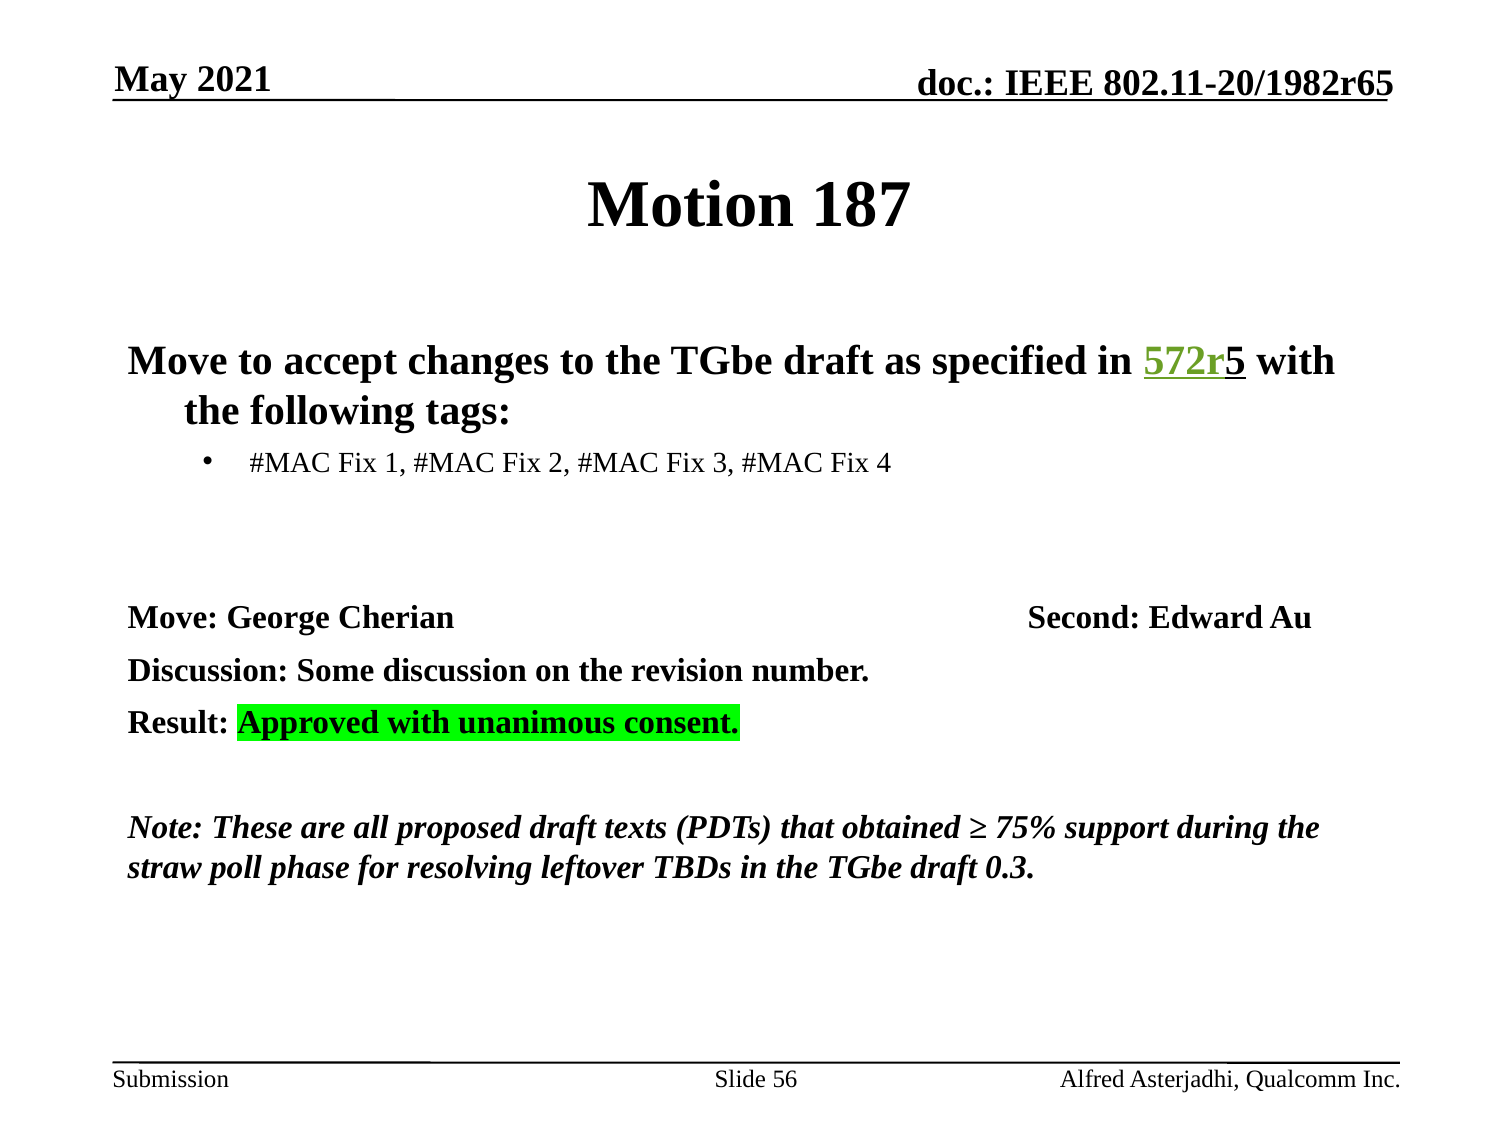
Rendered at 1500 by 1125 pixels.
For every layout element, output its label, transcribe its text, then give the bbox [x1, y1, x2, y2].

footer Alfred Asterjadhi, Qualcomm Inc. [878, 1061, 1402, 1093]
slide_number Slide 56 [712, 1061, 800, 1123]
title Motion 187 [112, 112, 1388, 288]
list Move to accept changes to the TGbe draft as specified in 572r5 with the following tags: #MAC Fix 1, #MAC Fix 2, #MAC Fix 3, #MAC Fix 4 Move: George Cherian Second: Edward Au Discussion: Some discussion on the revision number. Result: Approved with unanimous consent. Note: These are all proposed draft texts (PDTs) that obtained ≥ 75% support during the straw poll phase for resolving leftover TBDs in the TGbe draft 0.3. [112, 324, 1388, 1000]
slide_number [114, 54, 423, 100]
